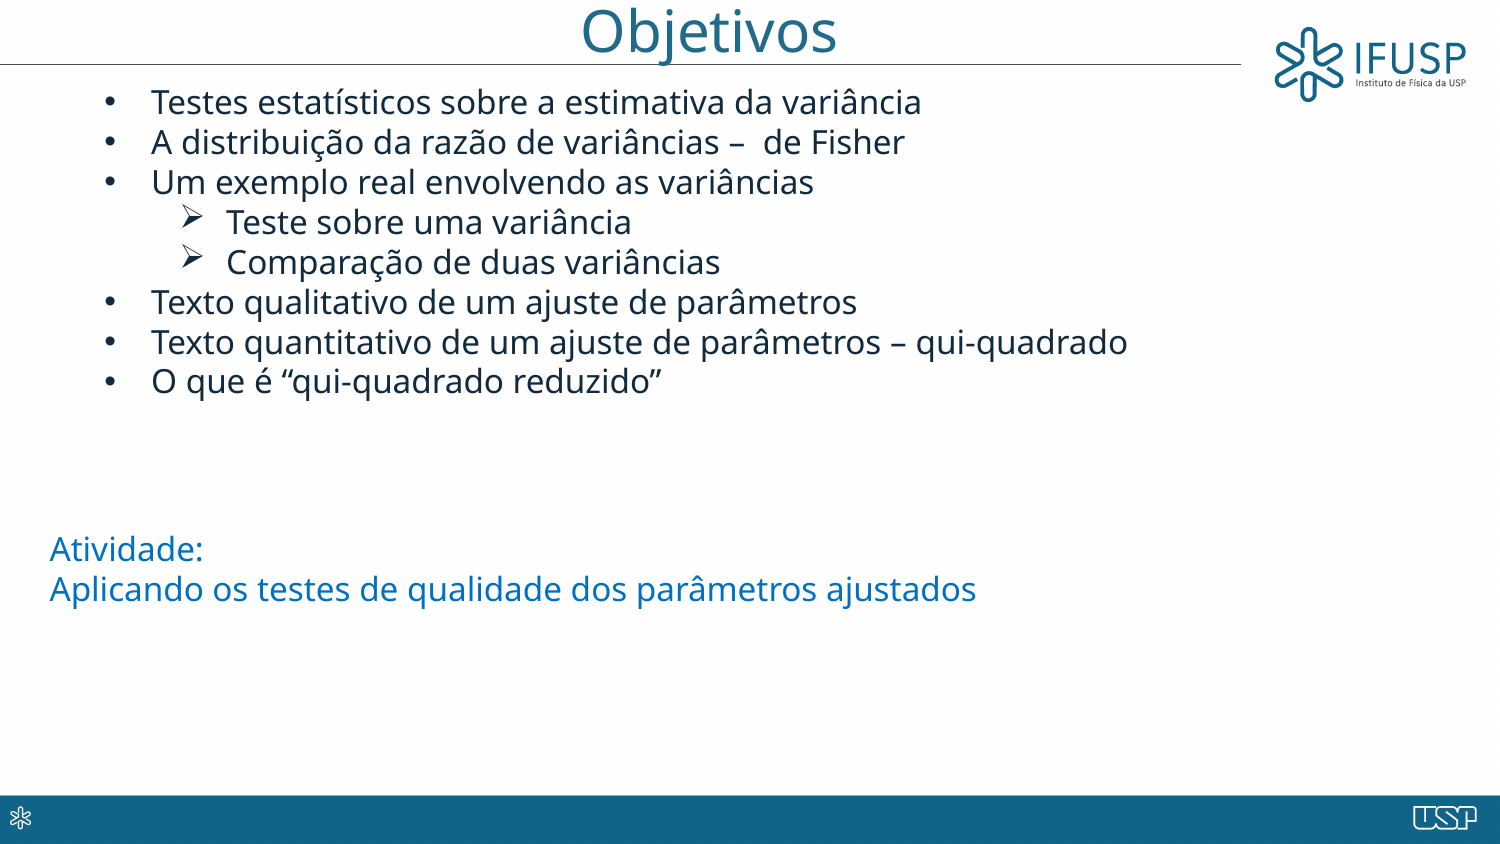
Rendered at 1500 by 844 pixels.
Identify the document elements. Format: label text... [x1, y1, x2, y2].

title Objetivos [34, 2, 1385, 57]
picture [0, 0, 1500, 844]
text_box Atividade: Aplicando os testes de qualidade dos parâmetros ajustados [34, 520, 1472, 616]
